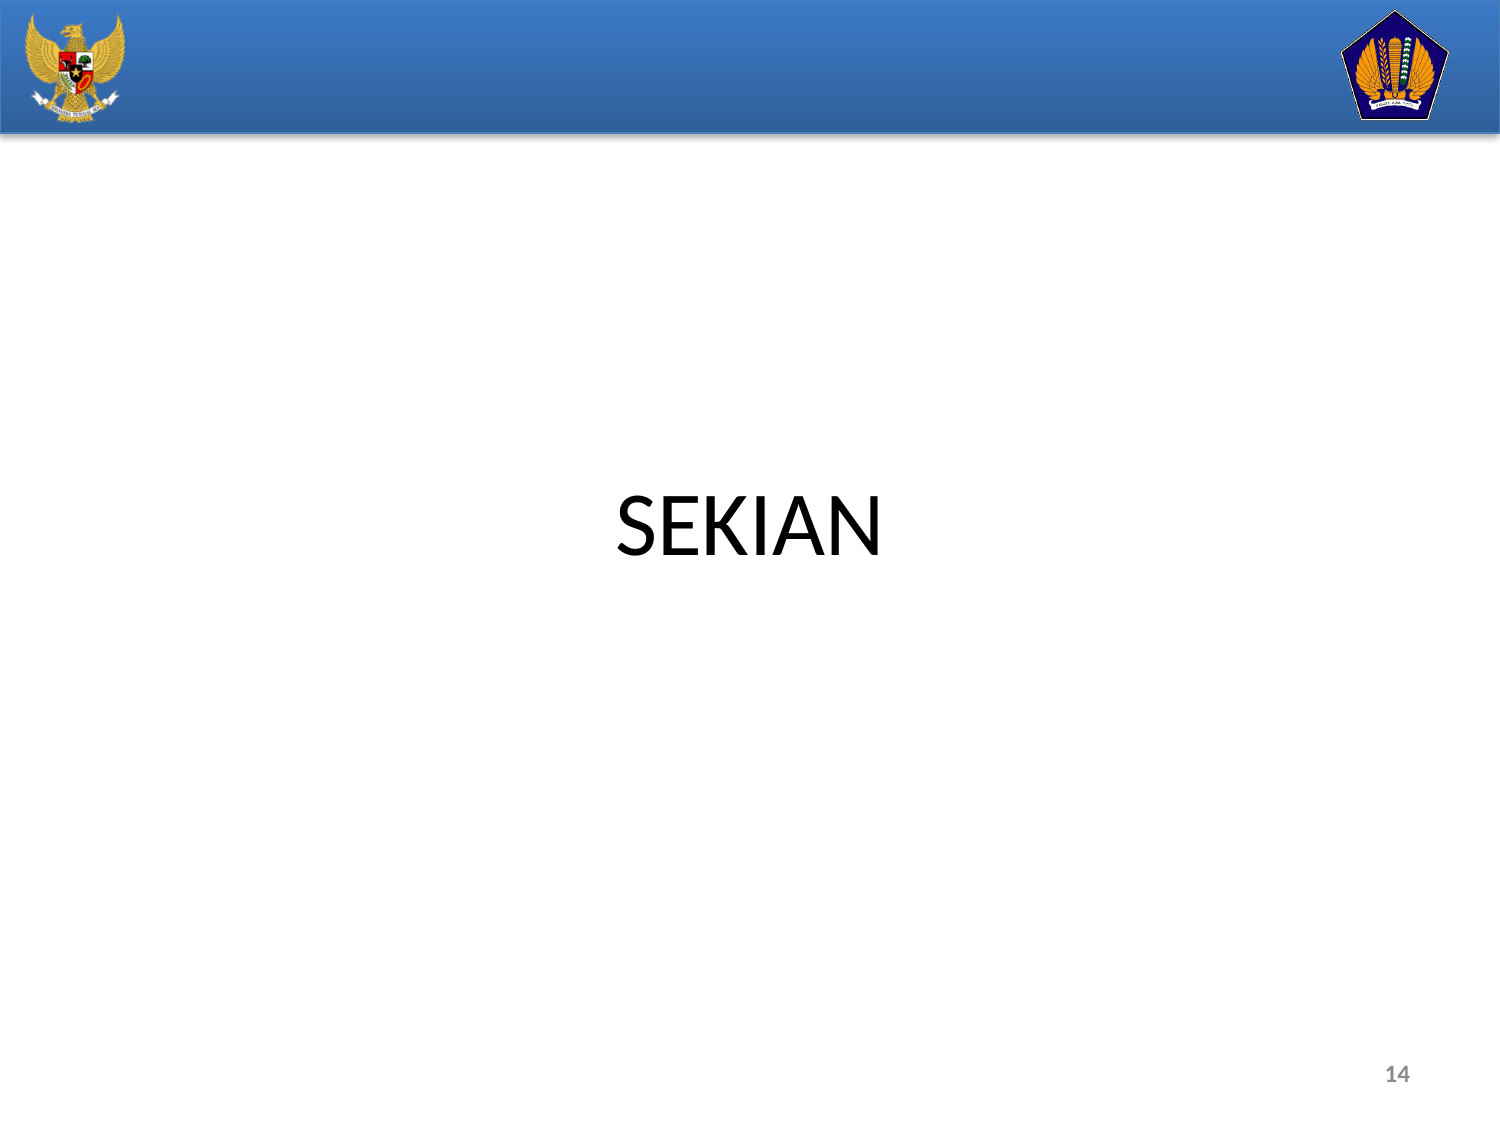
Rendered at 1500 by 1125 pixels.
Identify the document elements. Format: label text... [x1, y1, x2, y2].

title SEKIAN [74, 424, 1426, 613]
picture [25, 13, 125, 123]
slide_number 14 [1074, 1042, 1425, 1103]
picture [1339, 8, 1450, 121]
